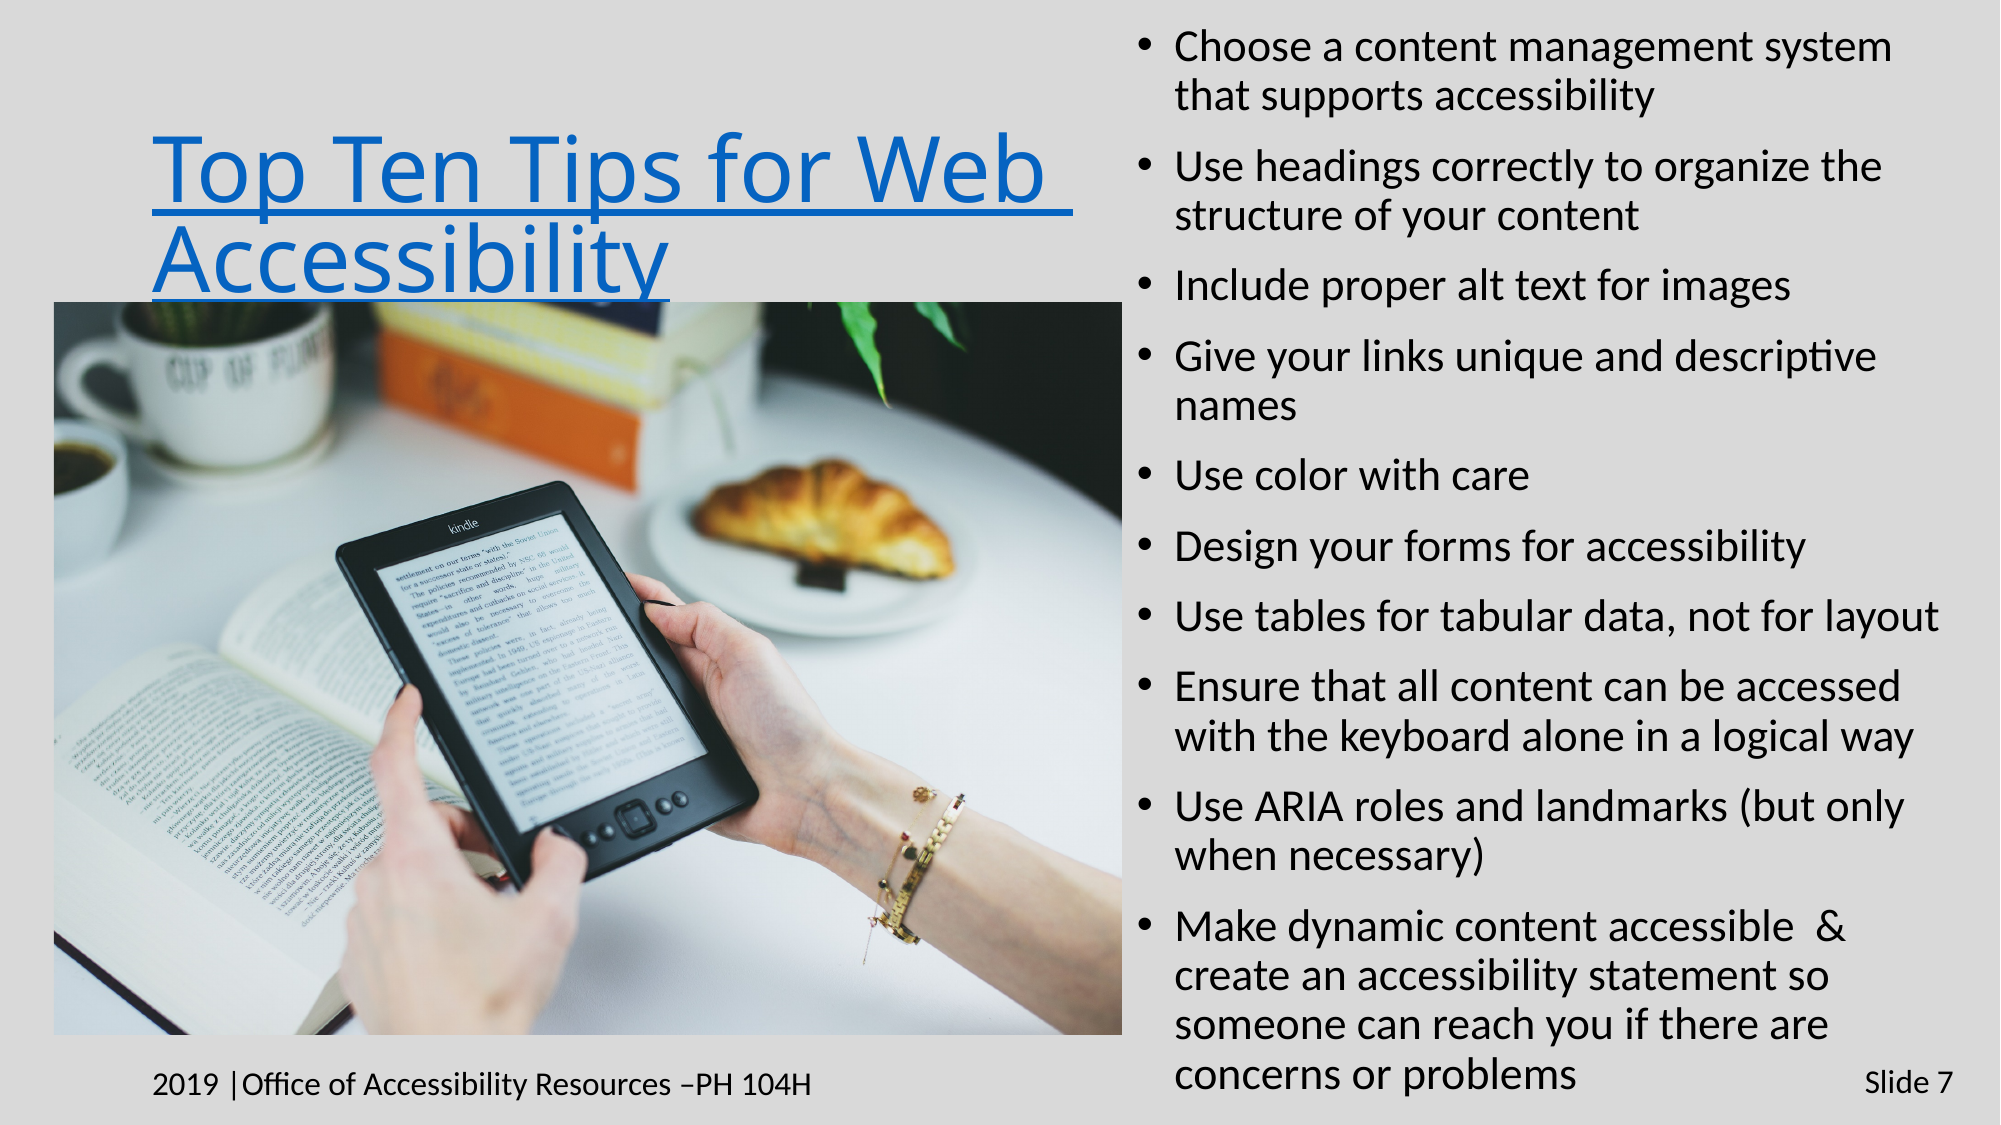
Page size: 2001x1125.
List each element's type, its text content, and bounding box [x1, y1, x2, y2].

list Choose a content management system that supports accessibility Use headings correctly to organize the structure of your content Include proper alt text for images Give your links unique and descriptive names Use color with care Design your forms for accessibility Use tables for tabular data, not for layout Ensure that all content can be accessed with the keyboard alone in a logical way Use ARIA roles and landmarks (but only when necessary) Make dynamic content accessible & create an accessibility statement so someone can reach you if there are concerns or problems [1121, 14, 1969, 1111]
picture [53, 302, 1122, 1035]
text_box 2019 |Office of Accessibility Resources –PH 104H [137, 1055, 982, 1110]
title Top Ten Tips for Web Accessibility [137, 59, 1121, 278]
slide_number Slide 7 [1825, 1050, 1969, 1111]
